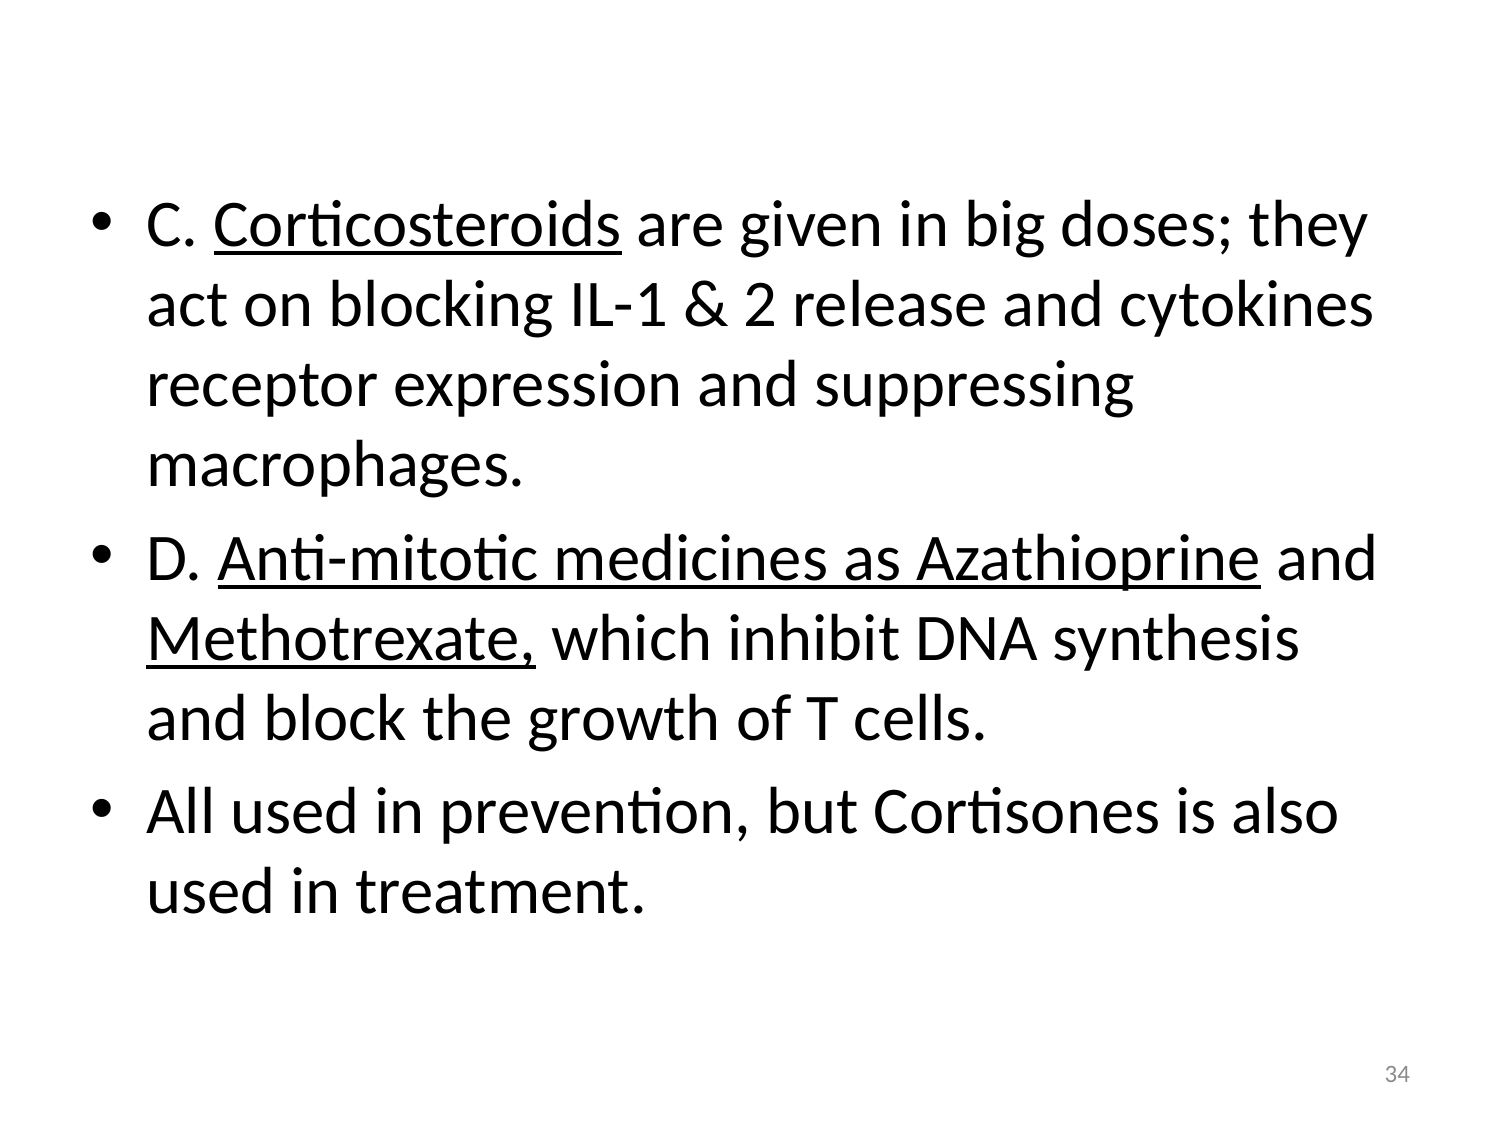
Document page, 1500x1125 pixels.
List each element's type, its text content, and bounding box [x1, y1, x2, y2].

list C. Corticosteroids are given in big doses; they act on blocking IL-1 & 2 release and cytokines receptor expression and suppressing macrophages. D. Anti-mitotic medicines as Azathioprine and Methotrexate, which inhibit DNA synthesis and block the growth of T cells. All used in prevention, but Cortisones is also used in treatment. [75, 172, 1425, 1005]
slide_number 34 [1074, 1042, 1425, 1103]
